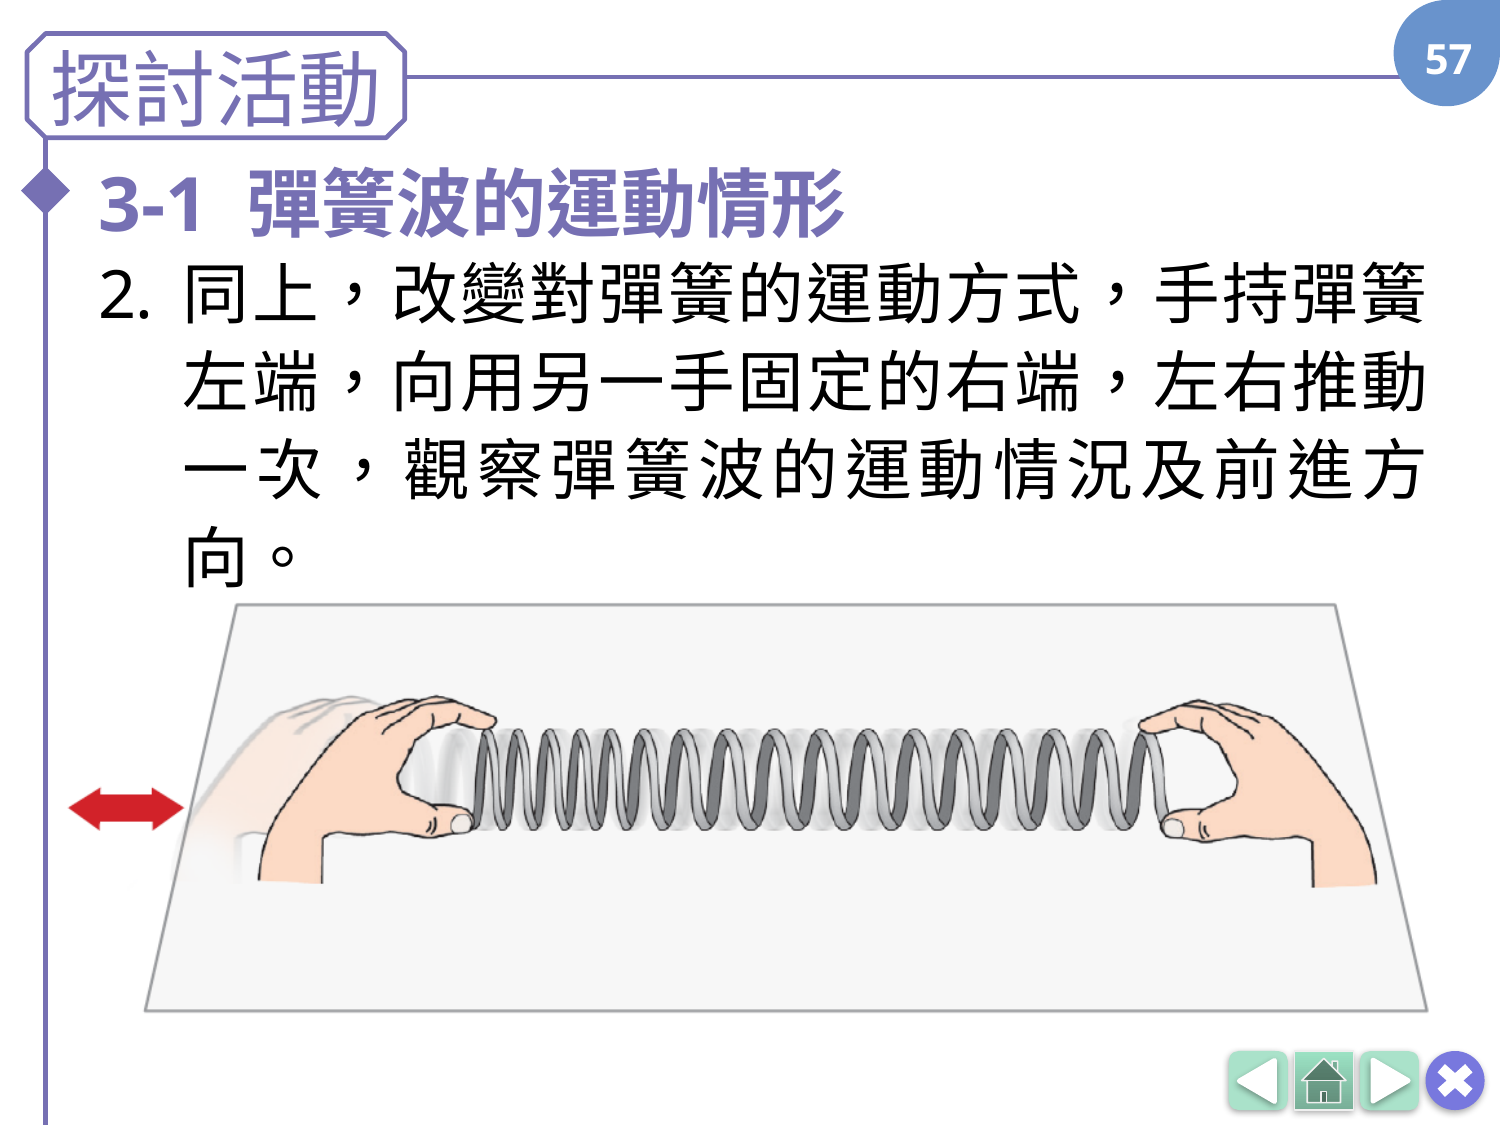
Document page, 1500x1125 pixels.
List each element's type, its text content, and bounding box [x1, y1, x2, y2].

list 3-1 彈簧波的運動情形 [83, 131, 1399, 243]
list 57 [1398, 17, 1500, 89]
picture [55, 597, 1444, 1021]
list 同上，改變對彈簧的運動方式，手持彈簧左端，向用另一手固定的右端，左右推動一次，觀察彈簧波的運動情況及前進方向。 [83, 236, 1443, 493]
